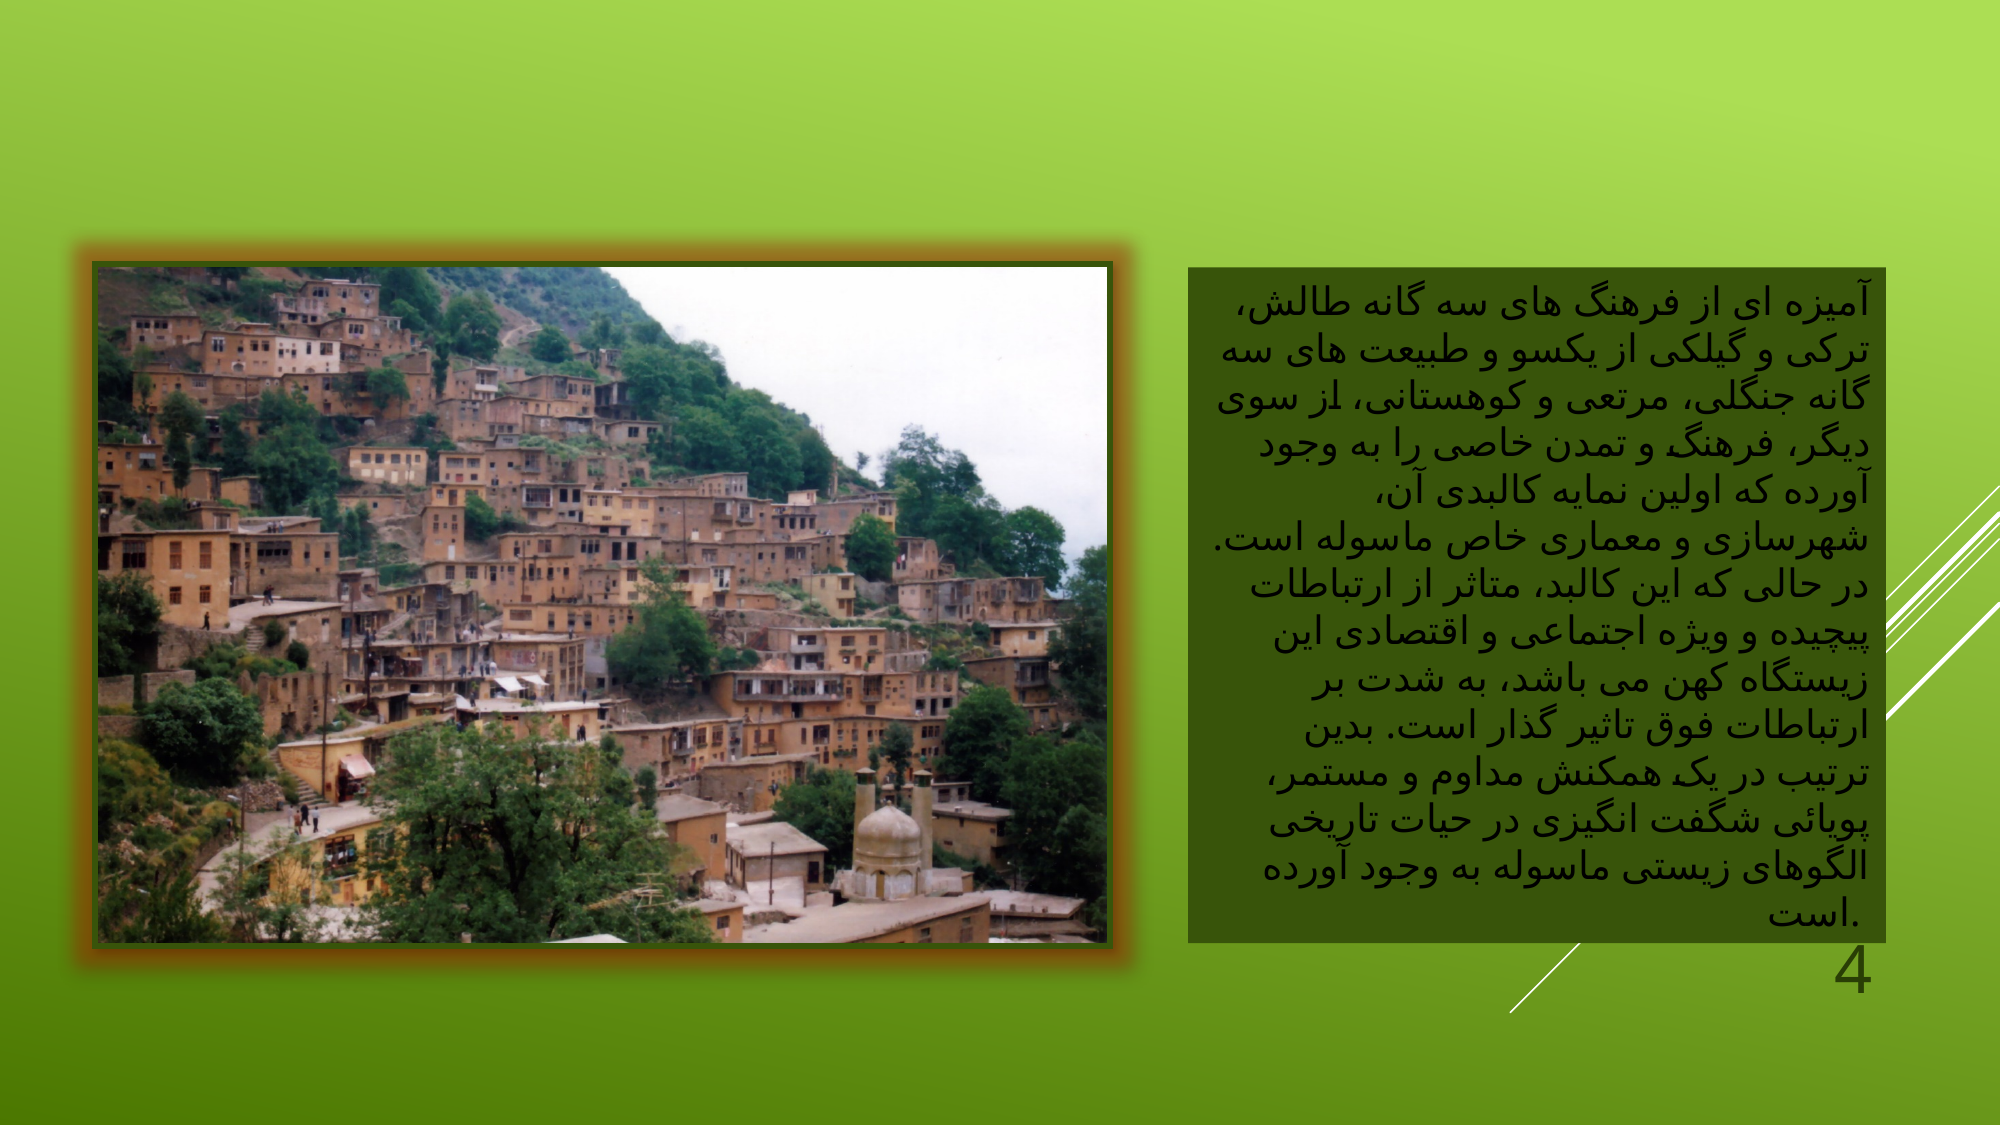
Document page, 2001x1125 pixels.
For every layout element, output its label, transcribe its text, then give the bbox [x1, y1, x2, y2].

list آمیزه ای از فرهنگ های سه گانه طالش، تركی و گیلكی از یكسو و طبیعت های سه گانه جنگلی، مرتعی و كوهستانی، از سوی دیگر، فرهنگ و تمدن خاصی را به وجود آورده كه اولین نمایه كالبدی آن، شهرسازی و معماری خاص ماسوله است. در حالی كه این كالبد، متاثر از ارتباطات پیچیده و ویژه اجتماعی و اقتصادی این زیستگاه كهن می باشد، به شدت بر ارتباطات فوق تاثیر گذار است. بدین ترتیب در یک همكنش مداوم و مستمر، پویائی شگفت انگیزی در حیات تاریخی الگوهای زیستی ماسوله به وجود آورده است. [1188, 267, 1886, 944]
picture [97, 267, 1108, 944]
slide_number 4 [1700, 915, 1888, 1025]
